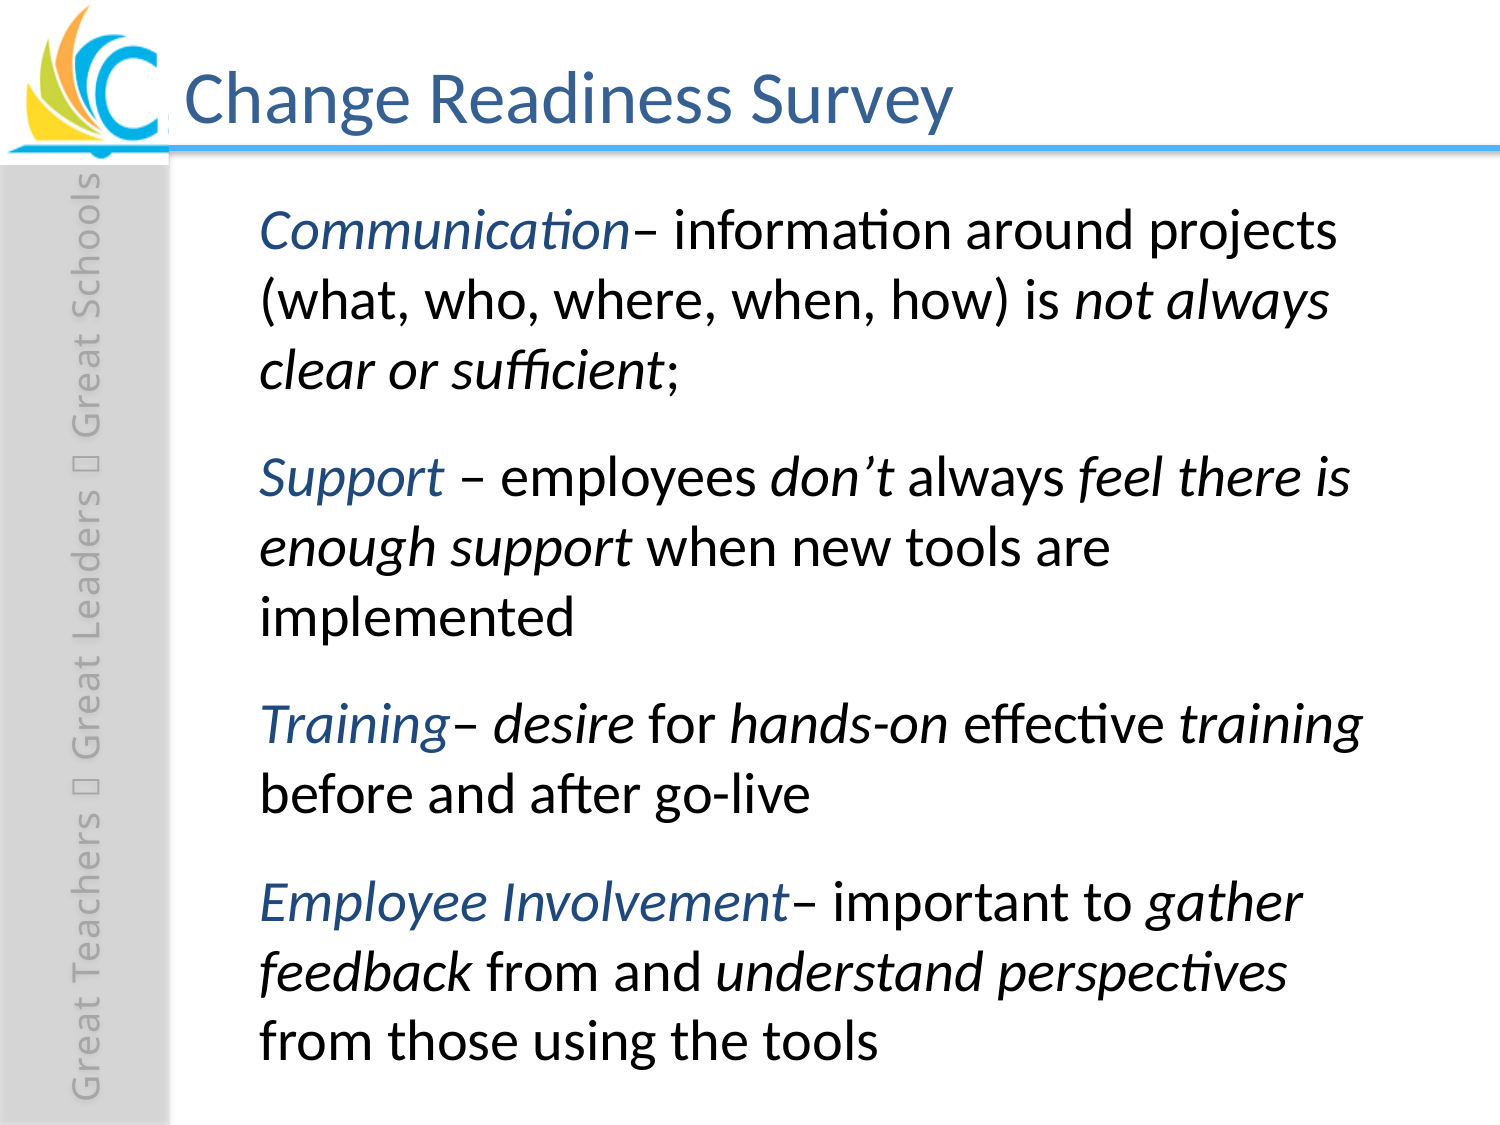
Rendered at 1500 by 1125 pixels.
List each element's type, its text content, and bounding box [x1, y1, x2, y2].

list Communication– information around projects (what, who, where, when, how) is not always clear or sufficient; Support – employees don’t always feel there is enough support when new tools are implemented Training– desire for hands-on effective training before and after go-live Employee Involvement– important to gather feedback from and understand perspectives from those using the tools [169, 184, 1425, 1095]
title Change Readiness Survey [169, 21, 1335, 165]
text_box [318, 99, 1500, 1022]
